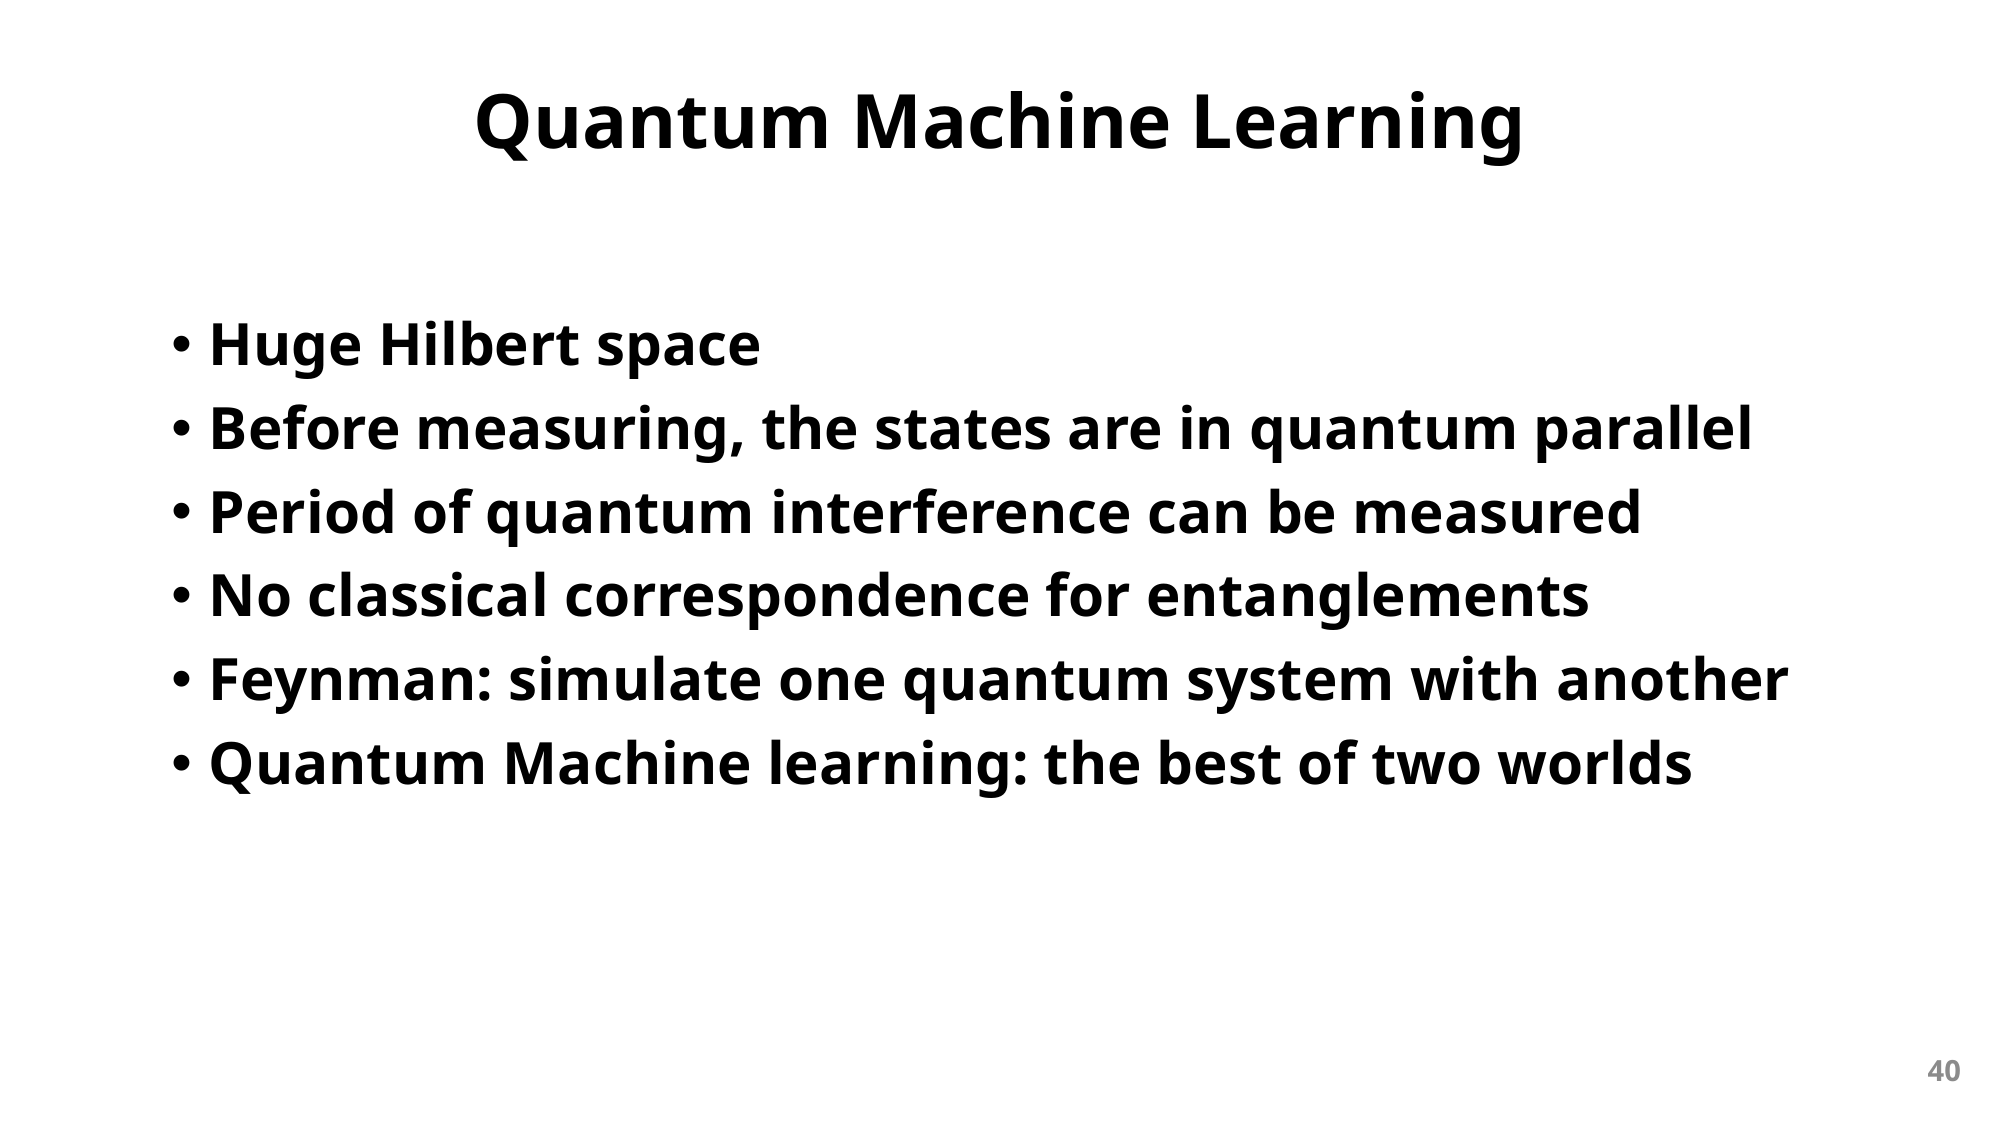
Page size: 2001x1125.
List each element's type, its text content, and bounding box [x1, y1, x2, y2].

slide_number 40 [1412, 1042, 1977, 1103]
list Huge Hilbert space Before measuring, the states are in quantum parallel Period of quantum interference can be measured No classical correspondence for entanglements Feynman: simulate one quantum system with another Quantum Machine learning: the best of two worlds [156, 307, 1882, 930]
title Quantum Machine Learning [137, 59, 1863, 190]
